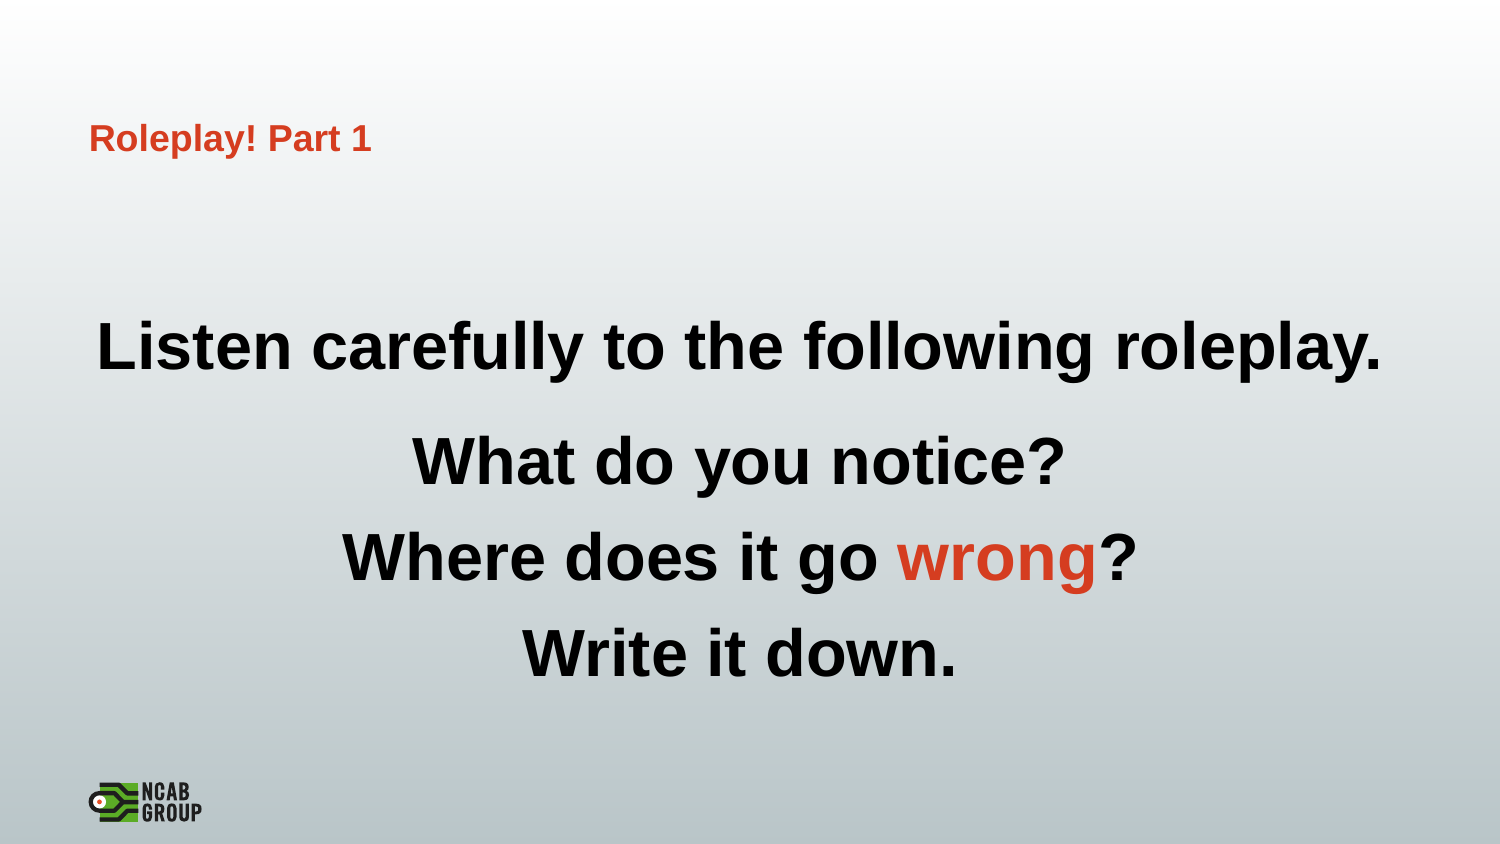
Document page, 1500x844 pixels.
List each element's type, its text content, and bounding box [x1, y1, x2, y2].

list Listen carefully to the following roleplay. What do you notice? Where does it go wrong? Write it down. [73, 196, 1427, 780]
title Roleplay! Part 1 [73, 106, 1427, 196]
